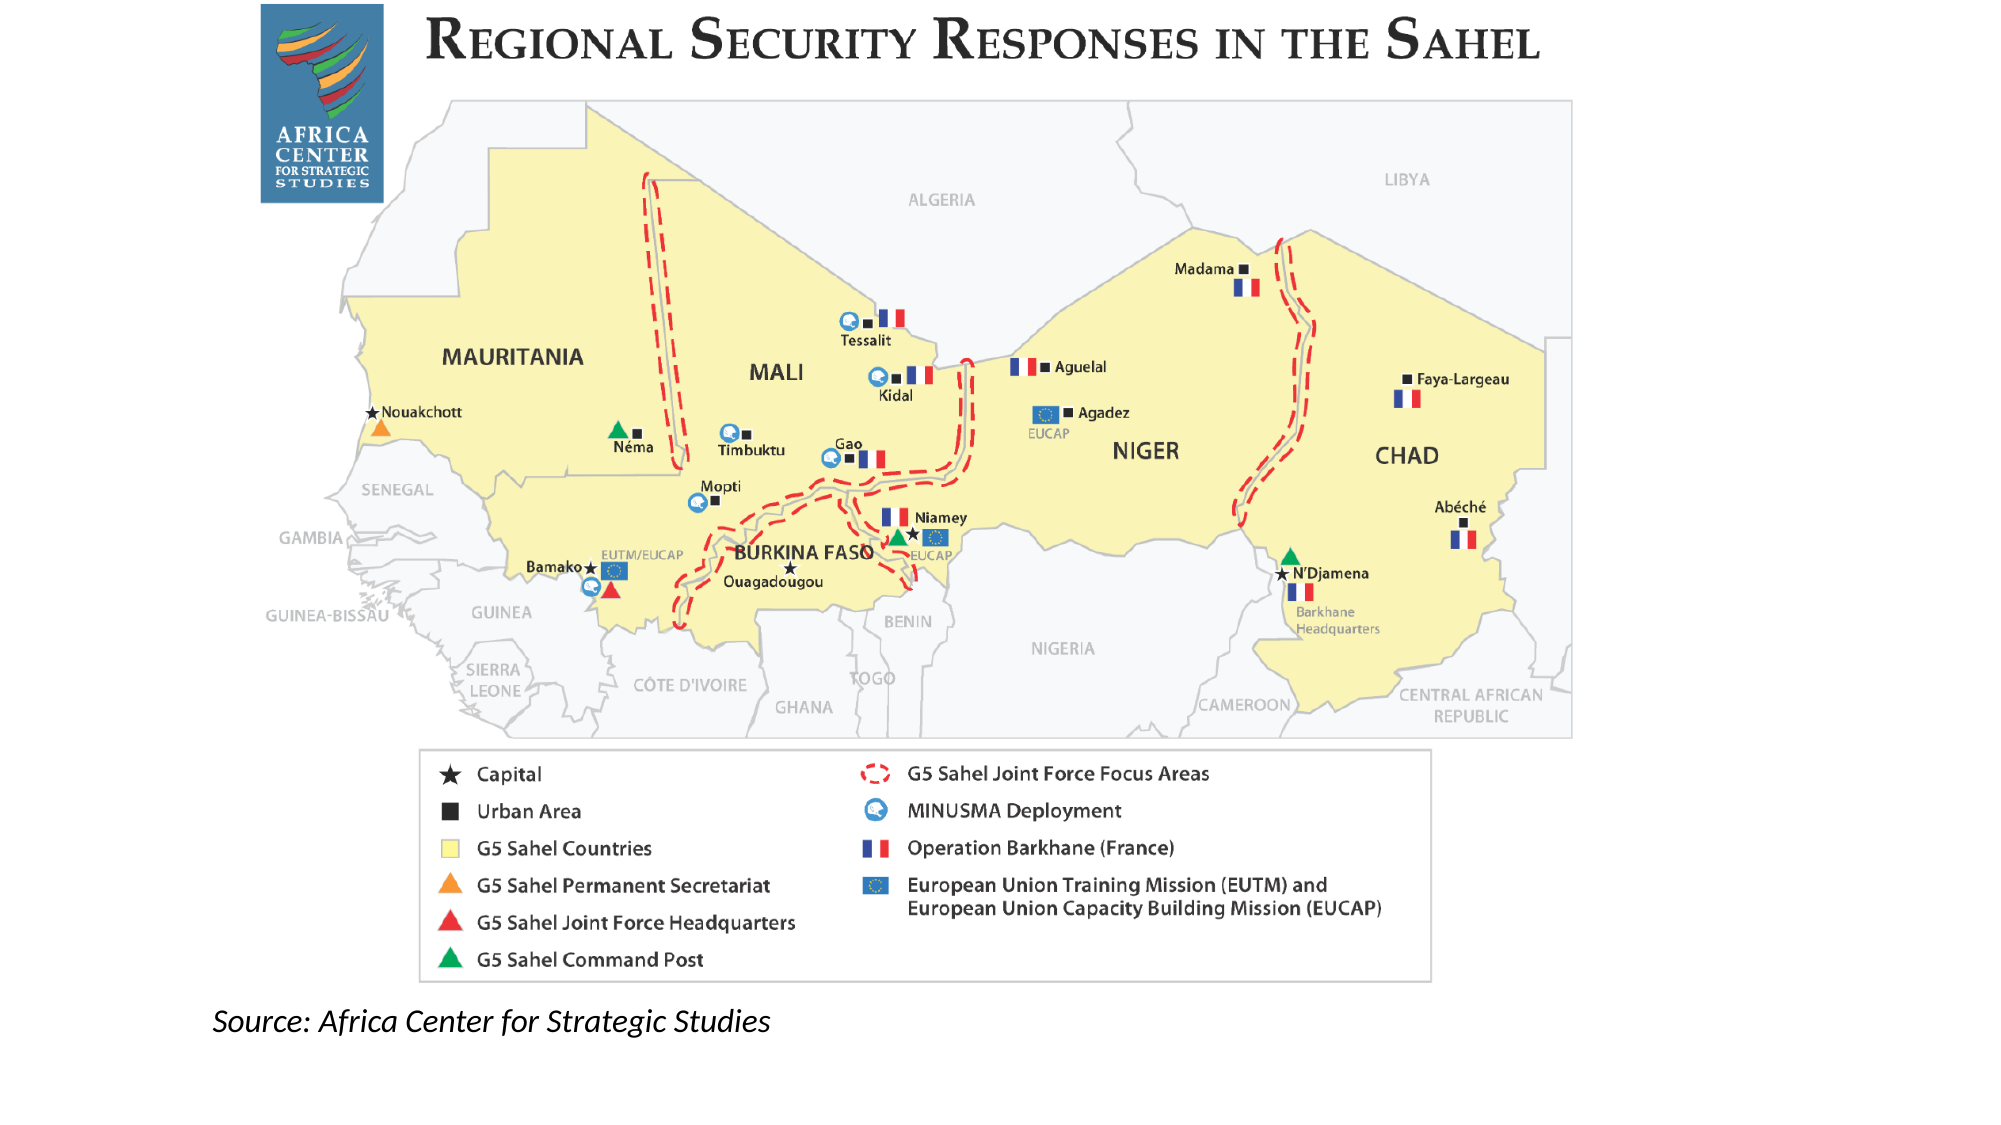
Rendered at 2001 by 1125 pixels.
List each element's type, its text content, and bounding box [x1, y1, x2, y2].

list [257, 0, 1578, 992]
text_box Source: Africa Center for Strategic Studies [198, 991, 787, 1047]
